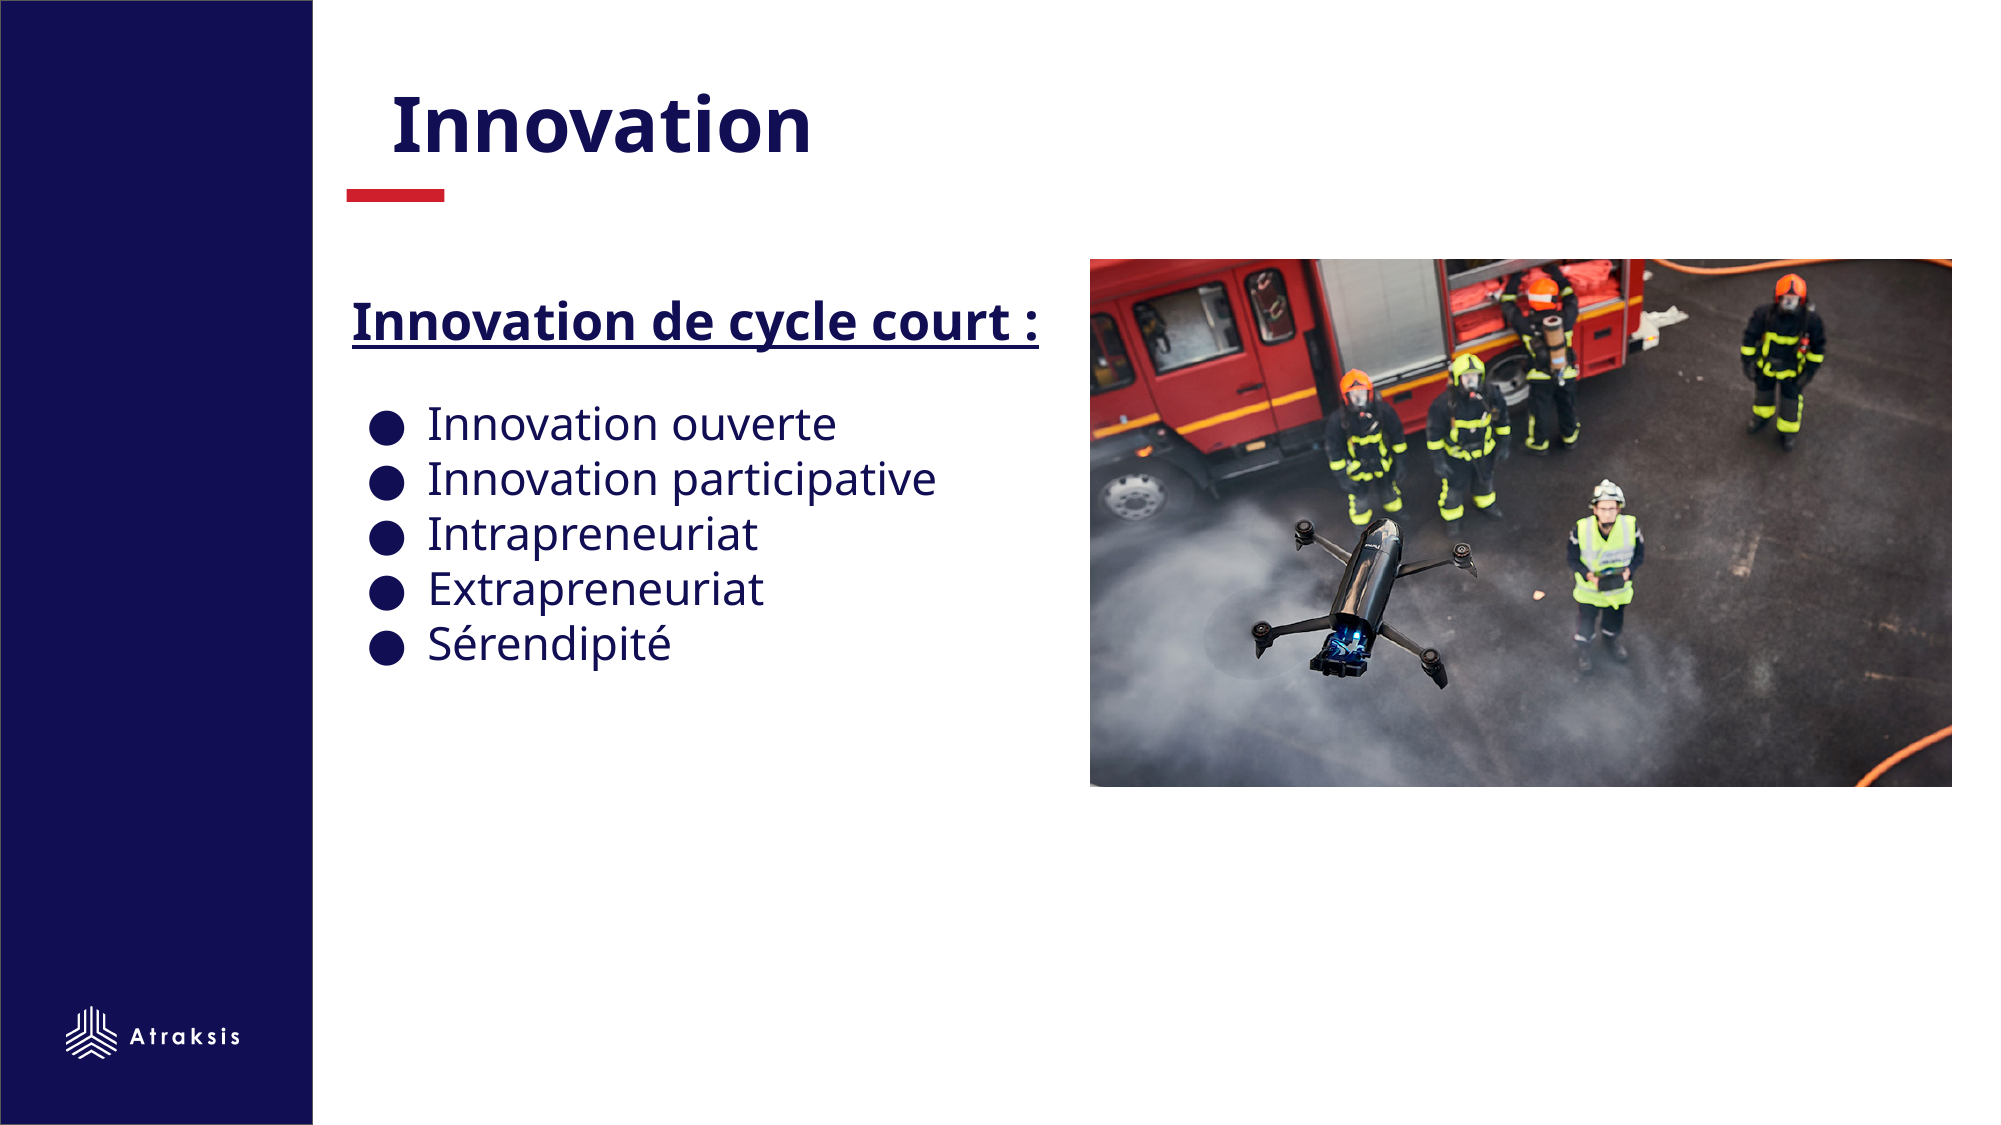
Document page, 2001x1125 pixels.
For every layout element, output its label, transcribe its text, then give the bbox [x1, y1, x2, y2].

text_box [0, 0, 313, 1125]
title Innovation [372, 55, 1992, 181]
picture [346, 188, 445, 202]
picture [41, 1006, 240, 1091]
list Innovation de cycle court : Innovation ouverte Innovation participative Intrapreneuriat Extrapreneuriat Sérendipité [332, 259, 1940, 1007]
picture [1089, 259, 1952, 787]
